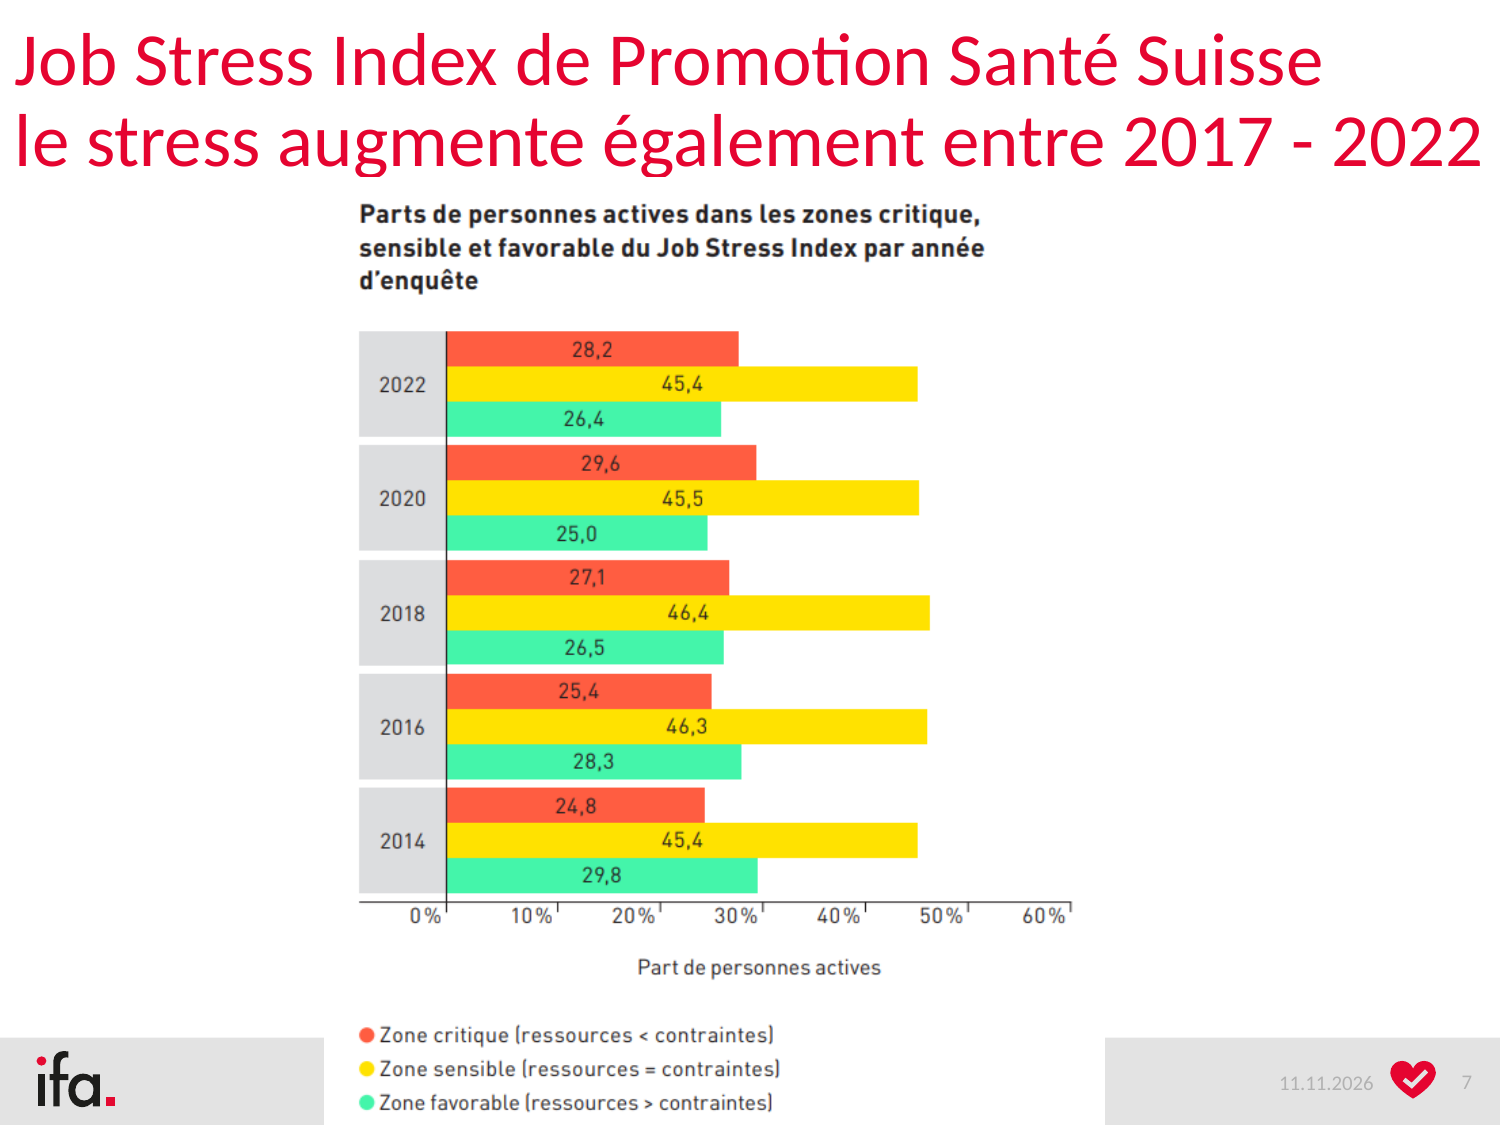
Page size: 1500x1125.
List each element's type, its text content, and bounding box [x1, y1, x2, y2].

title Job Stress Index de Promotion Santé Suisse le stress augmente également entre 2017 - 2022 [14, 19, 1486, 207]
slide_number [1243, 1070, 1374, 1094]
slide_number 7 [1423, 1068, 1473, 1094]
picture [324, 177, 1105, 1125]
